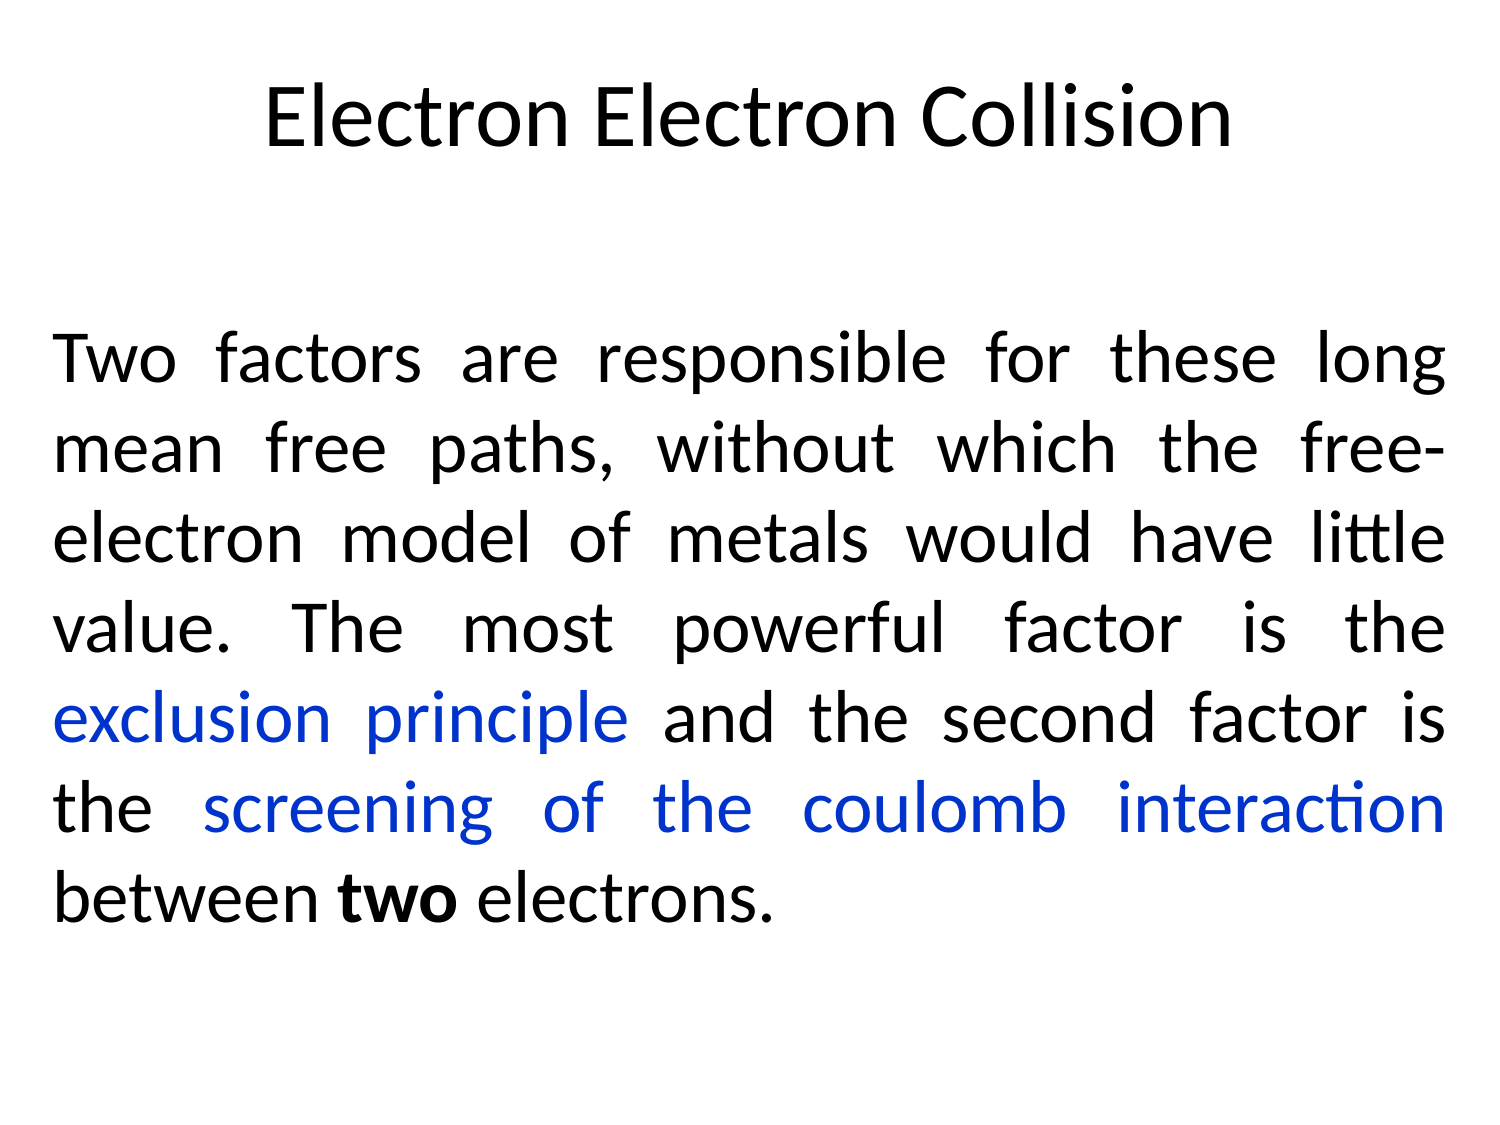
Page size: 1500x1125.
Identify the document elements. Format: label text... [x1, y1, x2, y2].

title Electron Electron Collision [75, 45, 1425, 175]
text_box Two factors are responsible for these long mean free paths, without which the free-electron model of metals would have little value. The most powerful factor is the exclusion principle and the second factor is the screening of the coulomb interaction between two electrons. [37, 299, 1463, 945]
